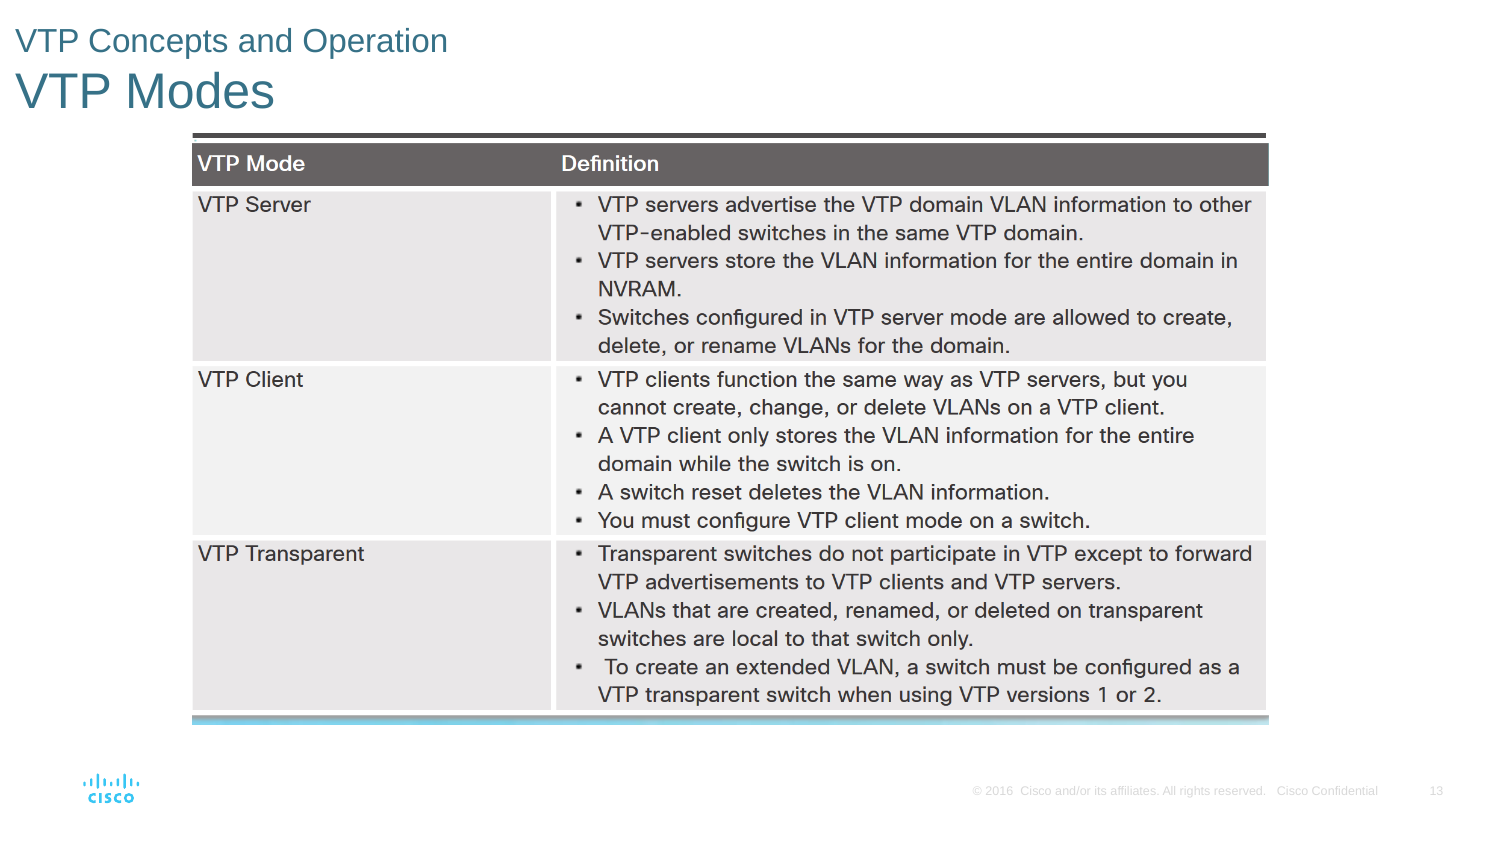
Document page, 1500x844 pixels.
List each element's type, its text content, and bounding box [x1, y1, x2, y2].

title VTP Concepts and Operation VTP Modes [0, 6, 1500, 131]
picture [192, 130, 1270, 725]
